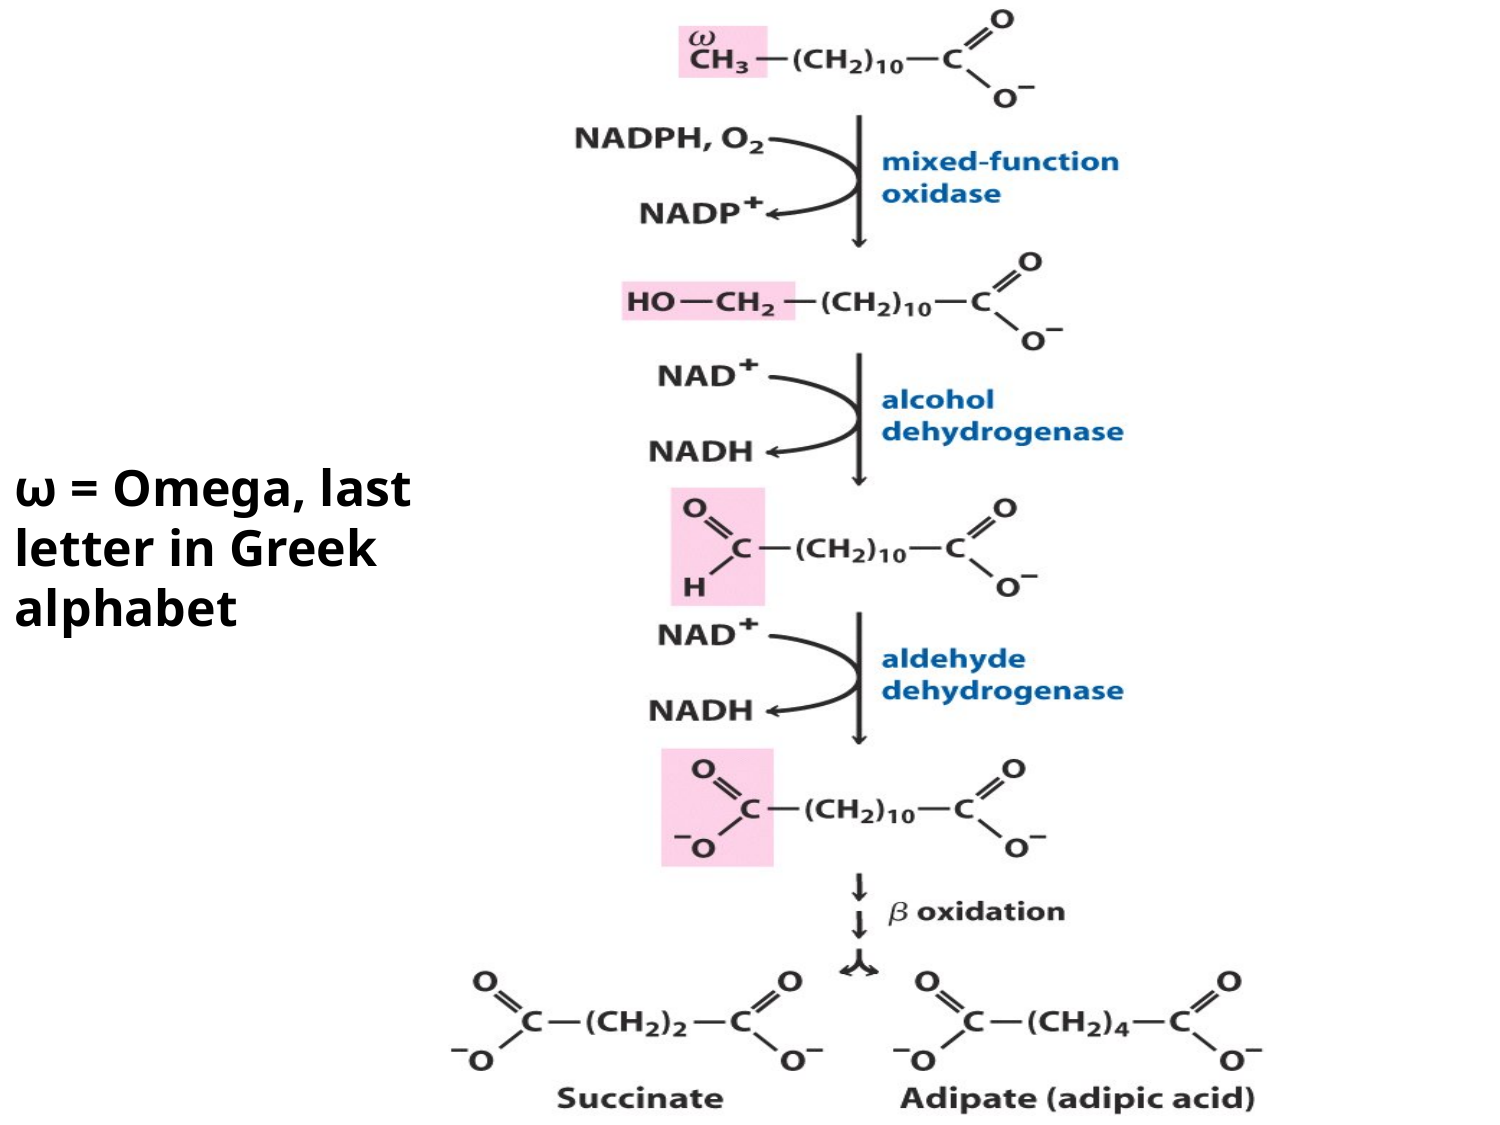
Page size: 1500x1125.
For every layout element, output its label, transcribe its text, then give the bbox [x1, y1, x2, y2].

picture [437, 0, 1276, 1125]
text_box ω = Omega, last letter in Greek alphabet [0, 448, 432, 644]
